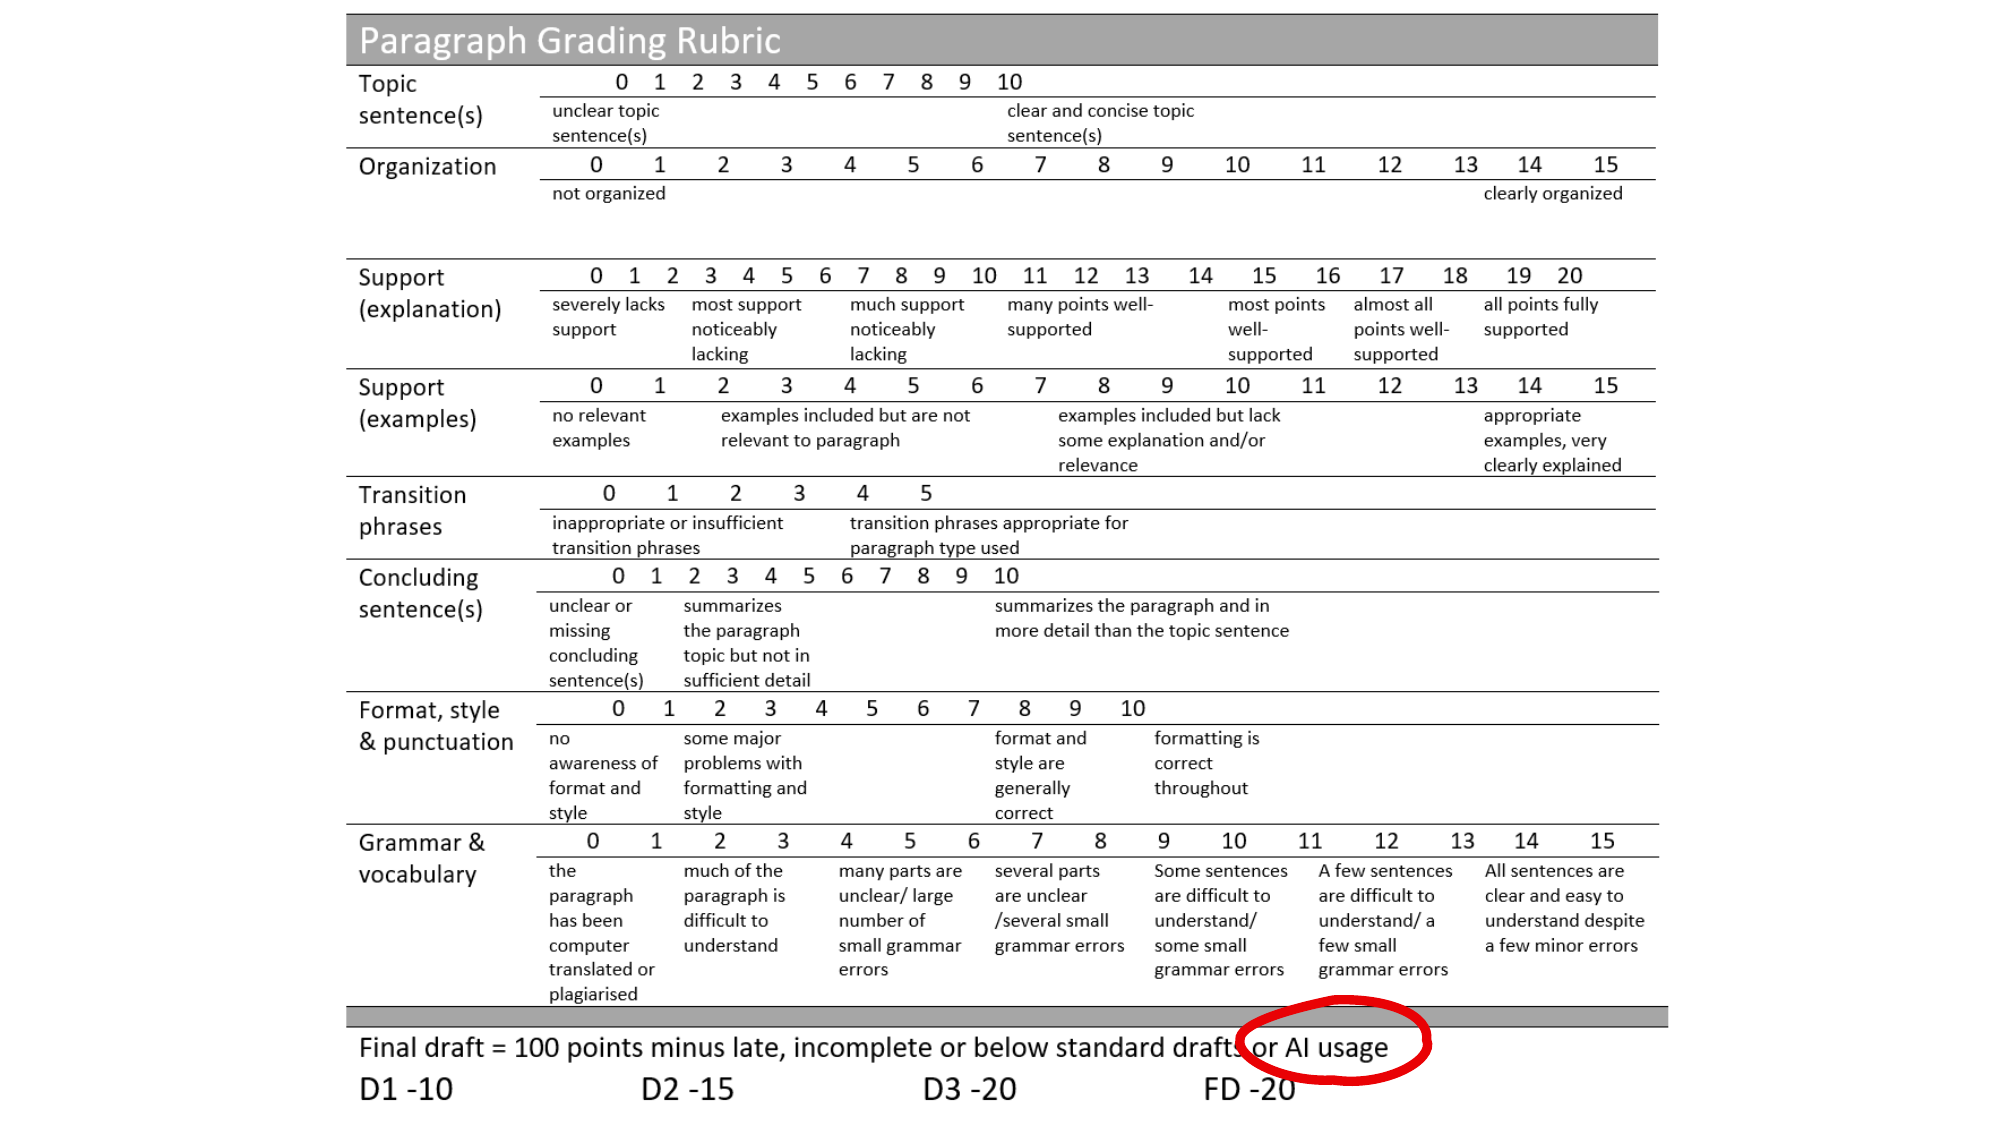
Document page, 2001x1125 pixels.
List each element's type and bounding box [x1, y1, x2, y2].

picture [325, 0, 1675, 1125]
